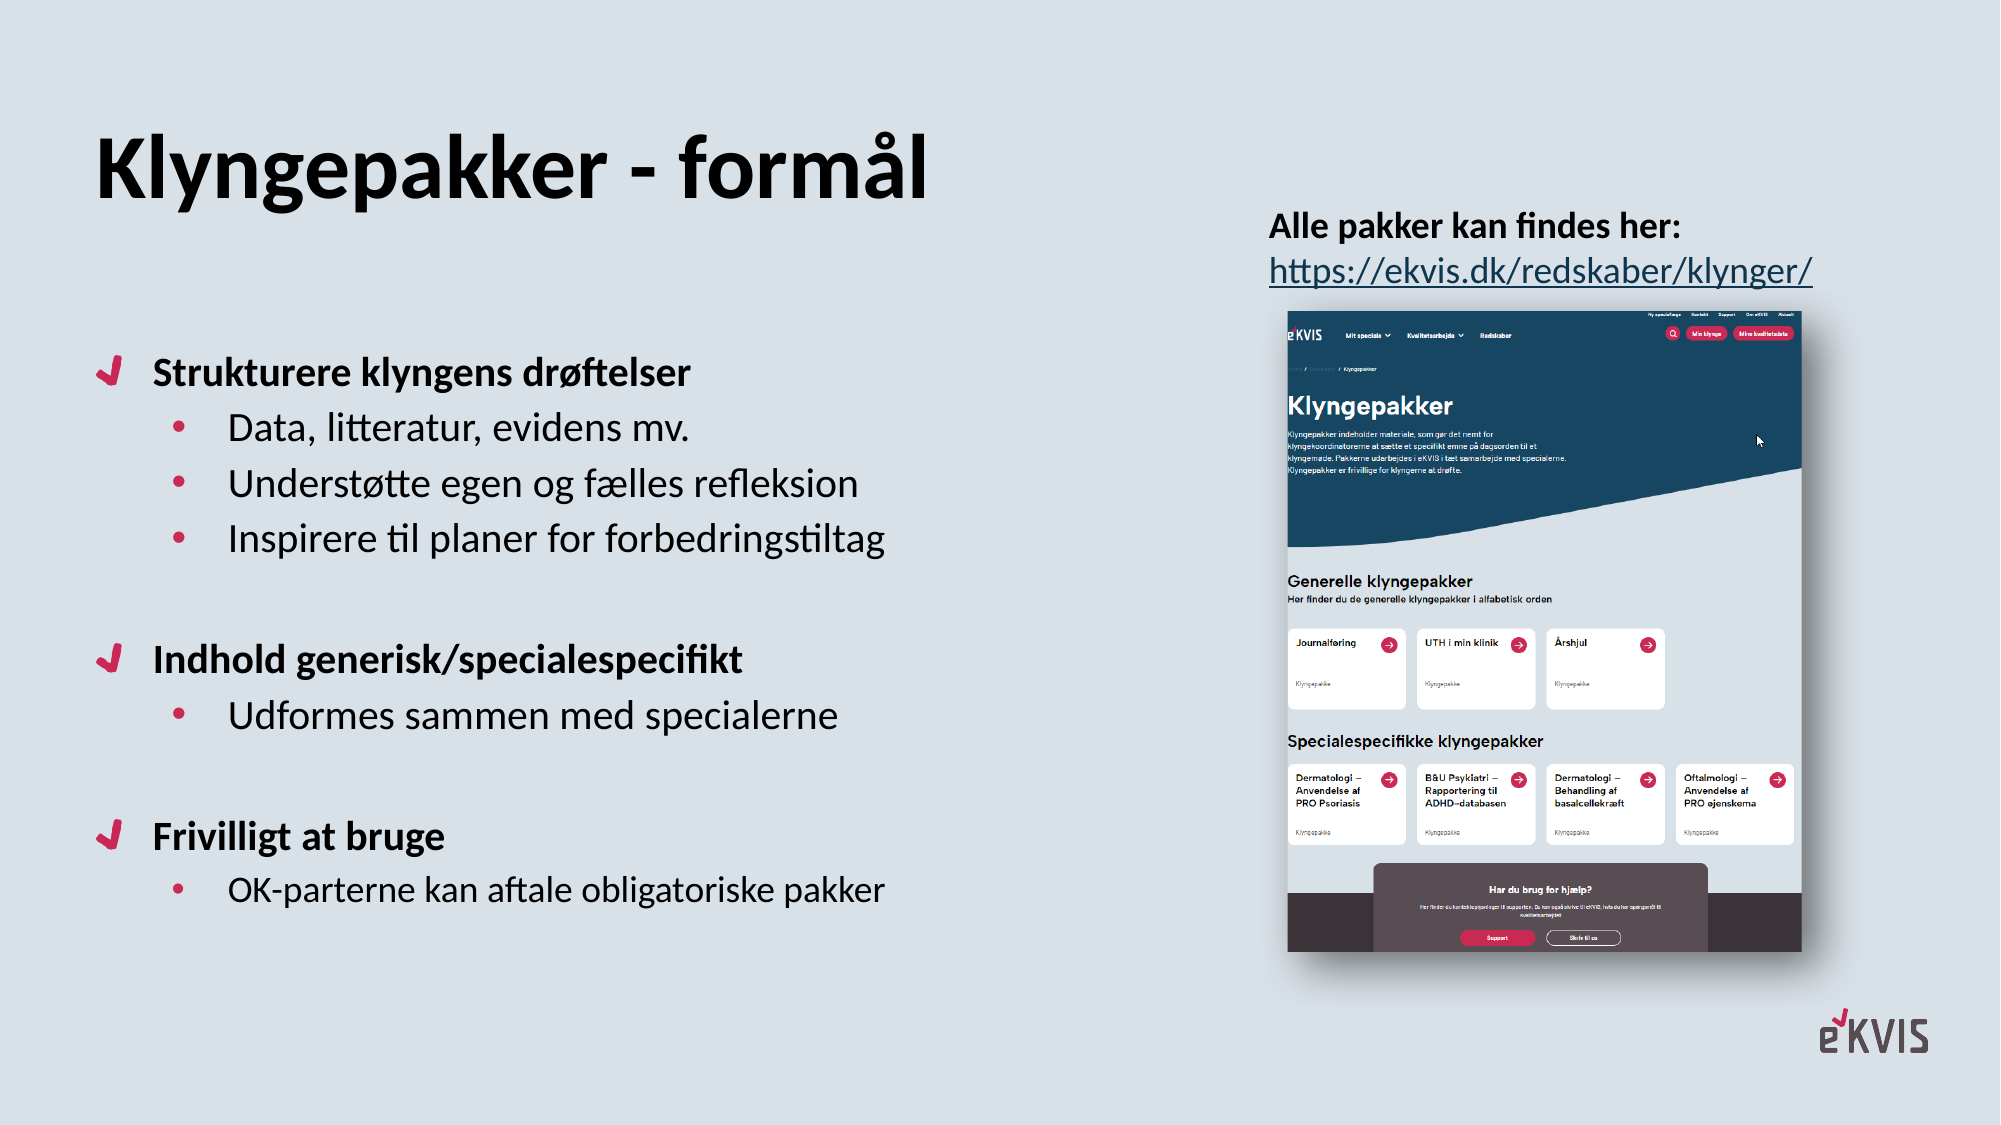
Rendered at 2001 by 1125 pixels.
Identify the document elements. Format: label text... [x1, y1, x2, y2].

text_box Alle pakker kan findes her: [1254, 194, 1769, 254]
picture [96, 643, 122, 673]
picture [96, 355, 122, 386]
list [1287, 311, 1802, 952]
title Klyngepakker - formål [81, 112, 1802, 228]
picture [96, 819, 122, 850]
list Strukturere klyngens drøftelser Data, litteratur, evidens mv. Understøtte egen og fælles refleksion Inspirere til planer for forbedringstiltag Indhold generisk/specialespecifikt Udformes sammen med specialerne Frivilligt at bruge OK-parterne kan aftale obligatoriske pakker [81, 343, 1211, 920]
text_box https://ekvis.dk/redskaber/klynger/ [1254, 238, 1843, 344]
picture [1820, 1008, 1928, 1053]
